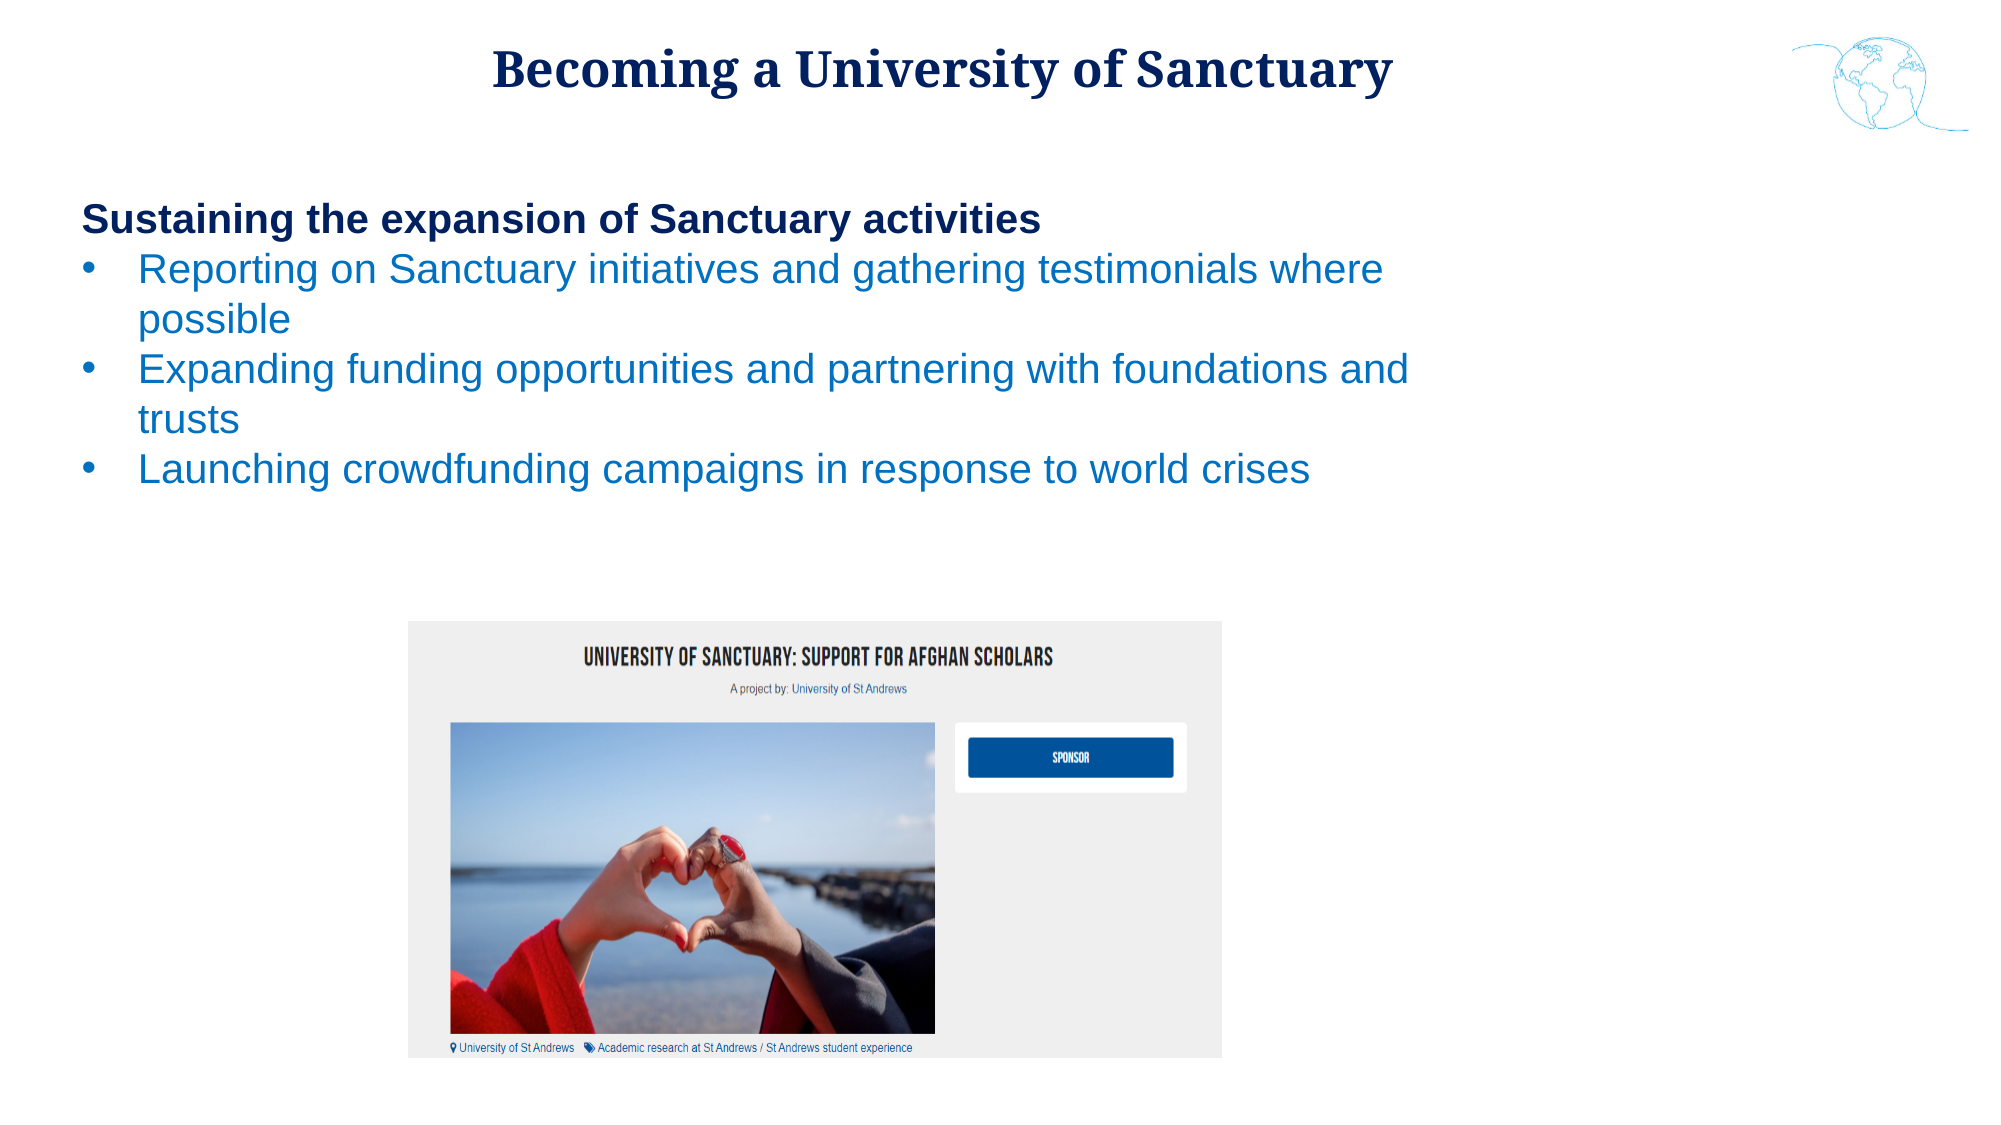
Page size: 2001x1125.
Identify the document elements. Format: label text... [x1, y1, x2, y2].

picture [407, 621, 1222, 1058]
text_box Sustaining the expansion of Sanctuary activities Reporting on Sanctuary initiatives and gathering testimonials where possible Expanding funding opportunities and partnering with foundations and trusts Launching crowdfunding campaigns in response to world crises [66, 184, 1485, 550]
picture [1777, 30, 2000, 148]
text_box Becoming a University of Sanctuary [477, 30, 1777, 106]
